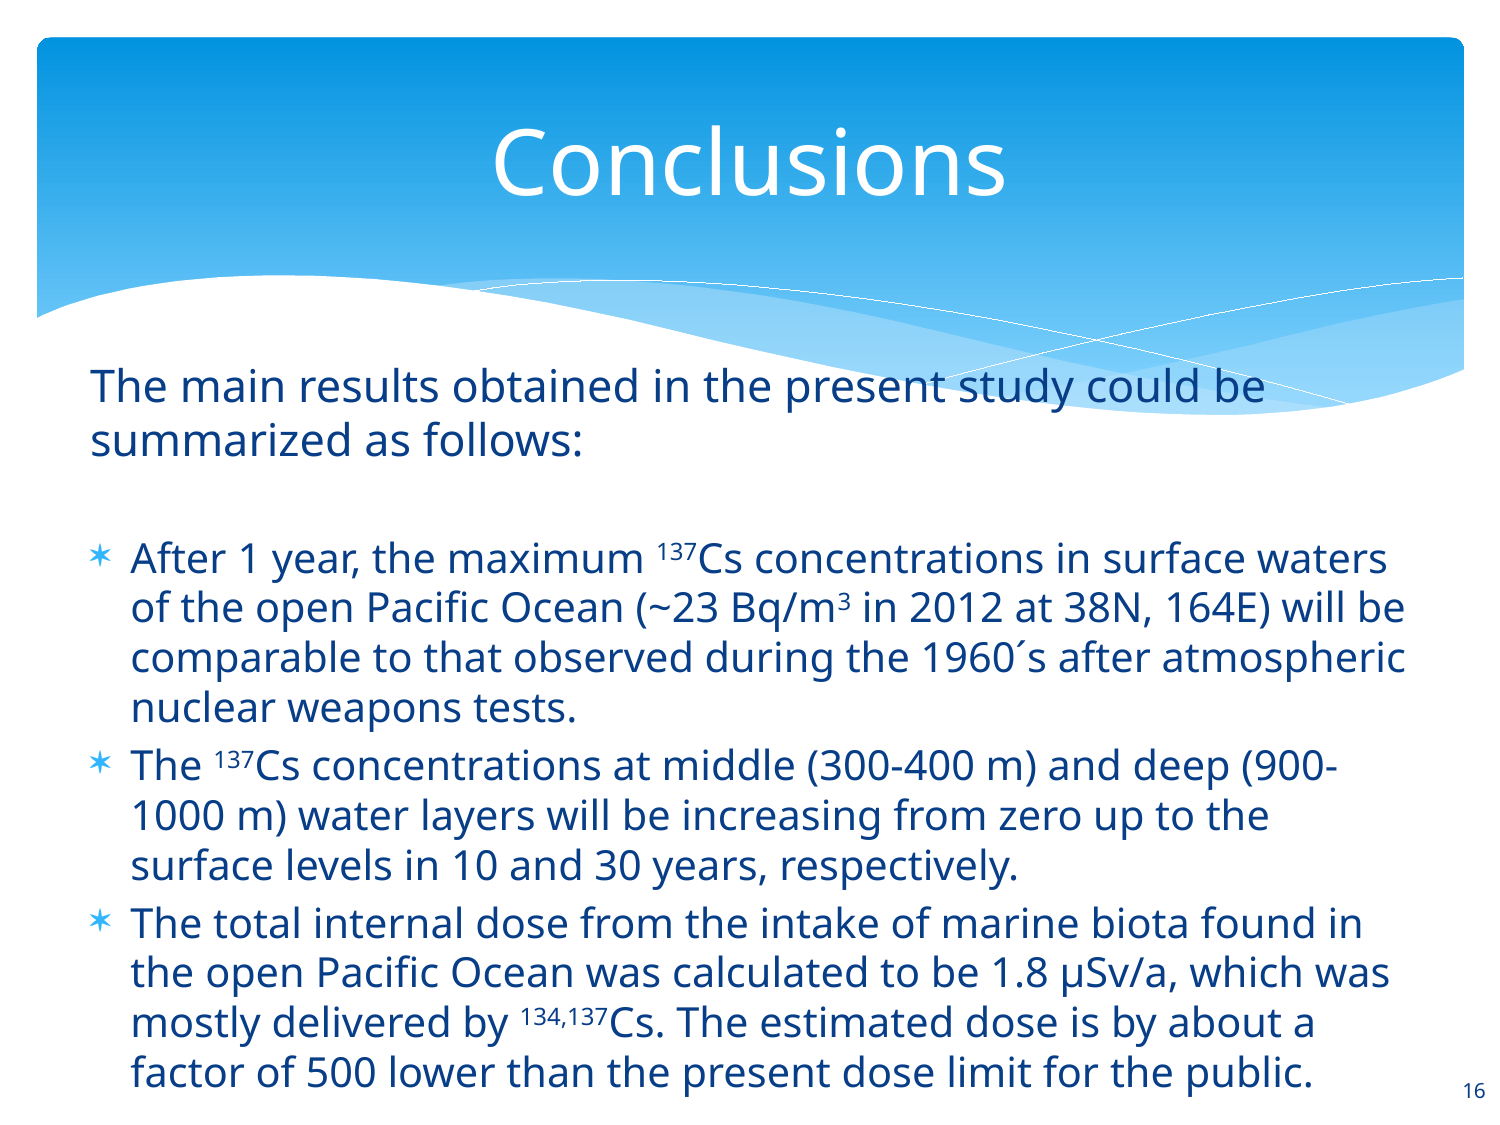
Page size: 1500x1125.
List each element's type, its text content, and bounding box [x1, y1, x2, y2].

slide_number 16 [1310, 1062, 1500, 1123]
list The main results obtained in the present study could be summarized as follows: After 1 year, the maximum 137Cs concentrations in surface waters of the open Pacific Ocean (~23 Bq/m3 in 2012 at 38N, 164E) will be comparable to that observed during the 1960´s after atmospheric nuclear weapons tests. The 137Cs concentrations at middle (300-400 m) and deep (900-1000 m) water layers will be increasing from zero up to the surface levels in 10 and 30 years, respectively. The total internal dose from the intake of marine biota found in the open Pacific Ocean was calculated to be 1.8 μSv/a, which was mostly delivered by 134,137Cs. The estimated dose is by about a factor of 500 lower than the present dose limit for the public. [75, 349, 1425, 1118]
title Conclusions [75, 55, 1425, 261]
